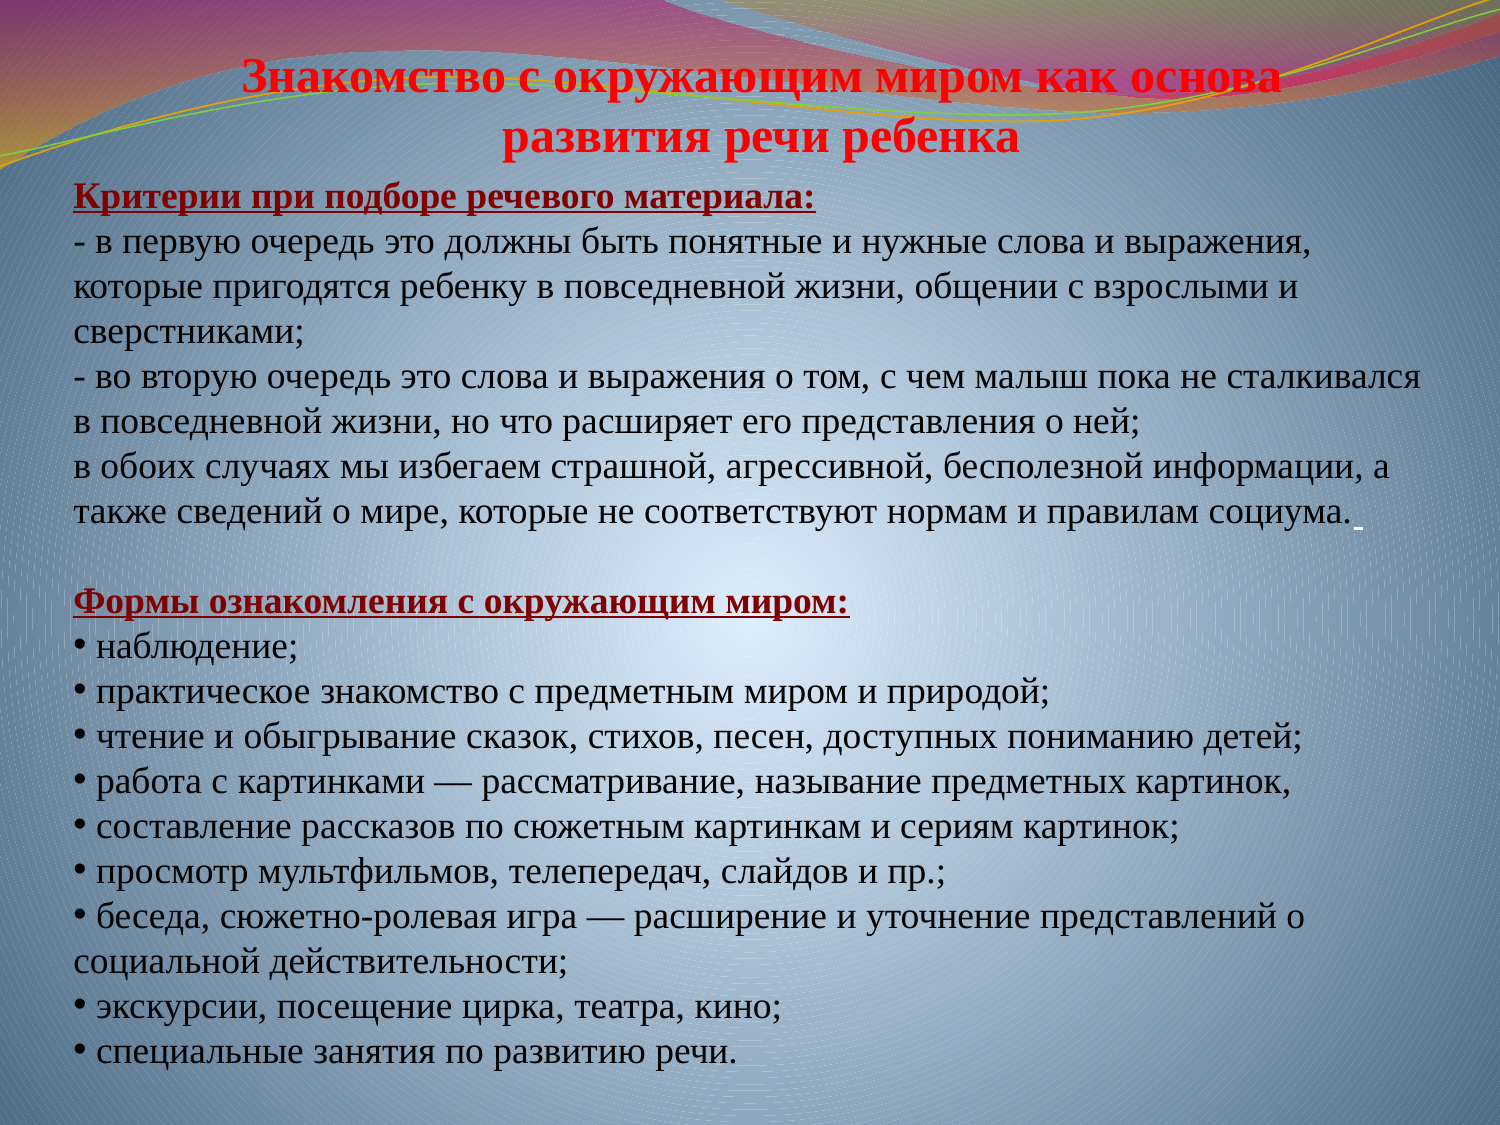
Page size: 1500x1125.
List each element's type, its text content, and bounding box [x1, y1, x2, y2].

text_box Критерии при подборе речевого материала: - в первую очередь это должны быть понятные и нужные слова и выражения, которые пригодятся ребенку в повседневной жизни, общении с взрослыми и сверстниками; - во вторую очередь это слова и выражения о том, с чем малыш пока не сталкивался в повседневной жизни, но что расширяет его представления о ней; в обоих случаях мы избегаем страшной, агрессивной, бесполезной информации, а также сведений о мире, которые не соответствуют нормам и правилам социума. Формы ознакомления с окружающим миром: наблюдение; практическое знакомство с предметным миром и природой; чтение и обыгрывание сказок, стихов, песен, доступных пониманию детей; работа с картинками — рассматривание, называние предметных картинок, составление рассказов по сюжетным картинкам и сериям картинок; просмотр мультфильмов, телепередач, слайдов и пр.; беседа, сюжетно-ролевая игра — расширение и уточнение представлений о социальной действительности; экскурсии, посещение цирка, театра, кино; специальные занятия по развитию речи. [58, 163, 1442, 1079]
text_box Знакомство с окружающим миром как основа развития речи ребенка [152, 35, 1372, 163]
